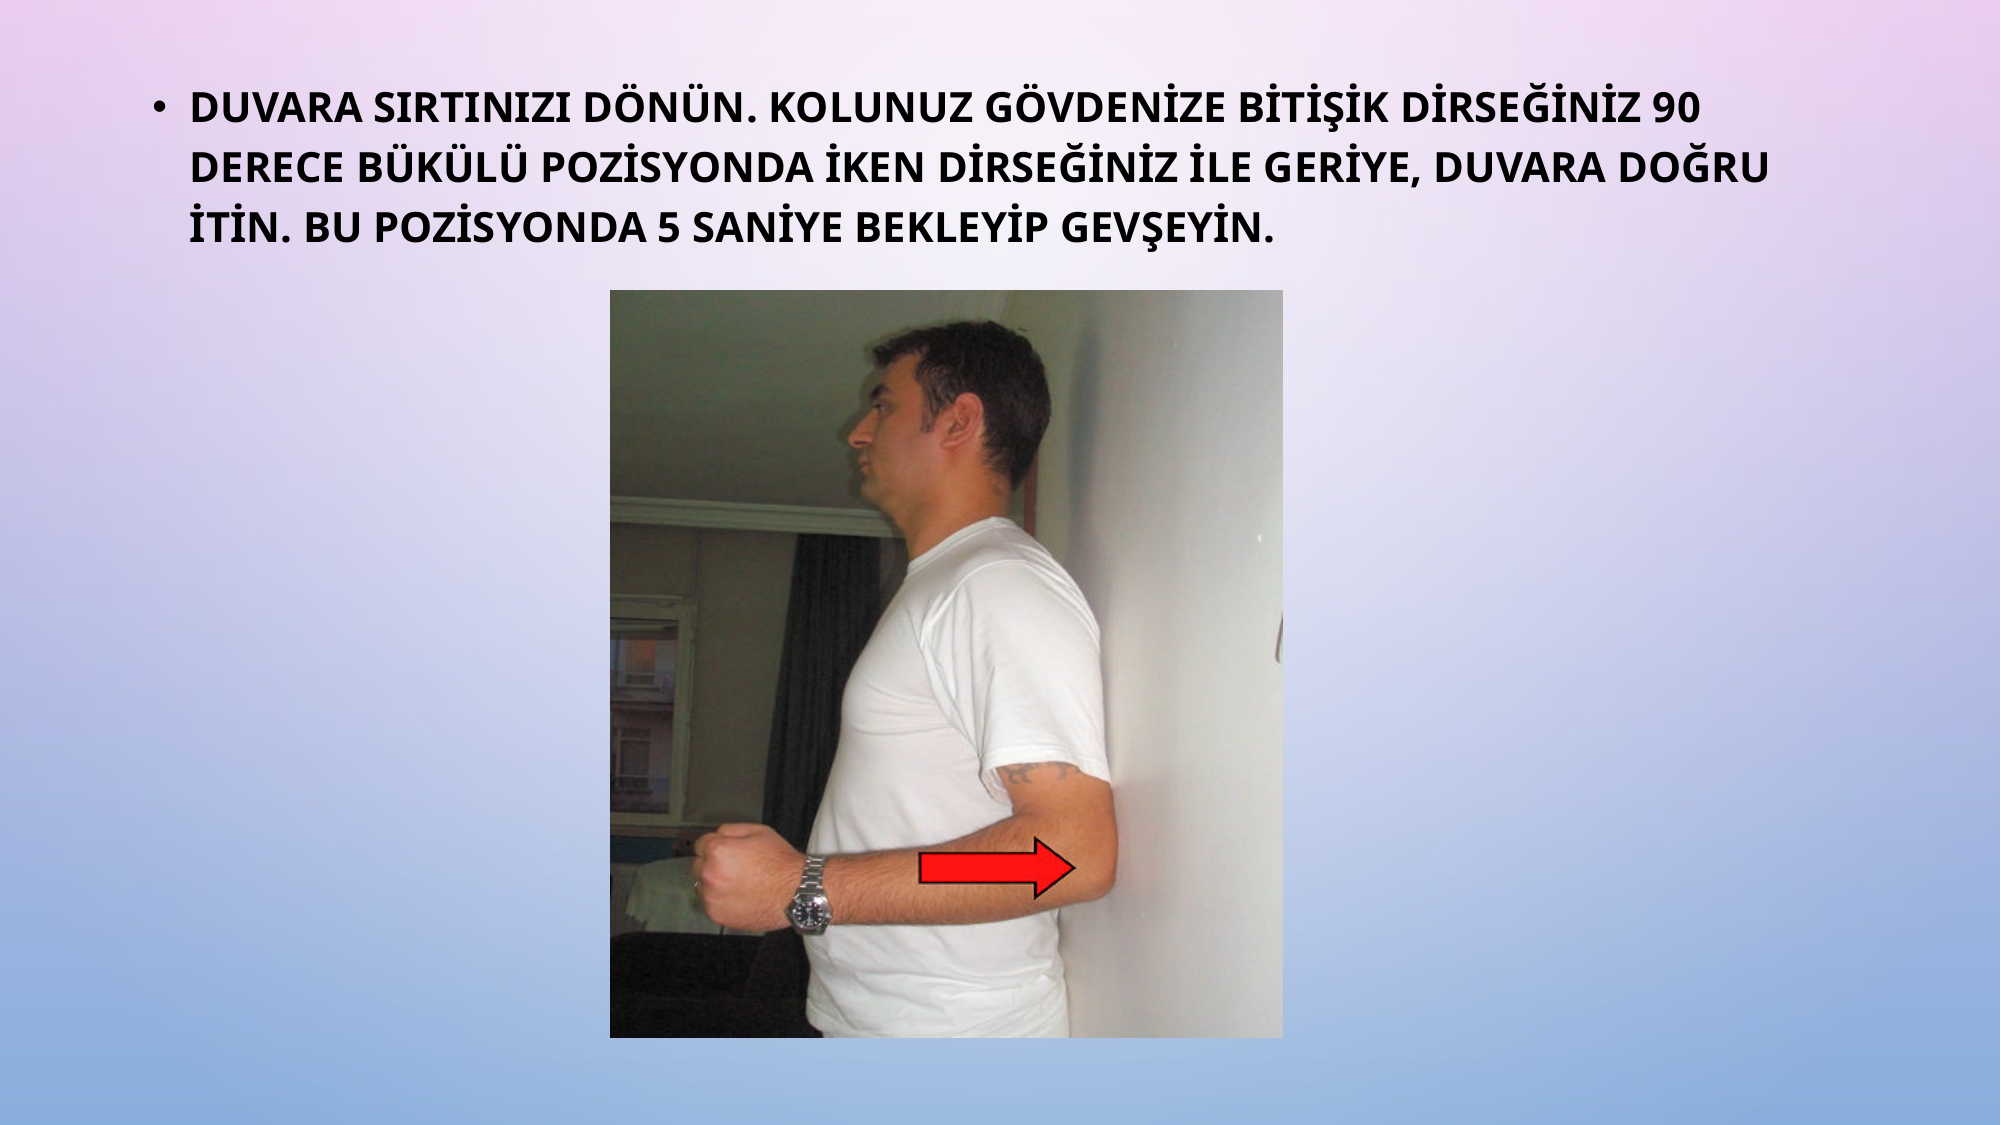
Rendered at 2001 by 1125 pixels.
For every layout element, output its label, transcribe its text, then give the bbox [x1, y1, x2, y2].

picture [610, 289, 1283, 1038]
list Yüzüstü yatın. Hasta kolunuzu düz bir şekilde geriye doğru kaldırın. [0, 0, 2000, 615]
list Duvara sırtınızı dönün. Kolunuz gövdenize bitişik dirseğiniz 90 derece bükülü pozisyonda iken dirseğiniz ile geriye, duvara doğru itin. Bu pozisyonda 5 saniye bekleyip gevşeyin. [137, 63, 1863, 1014]
